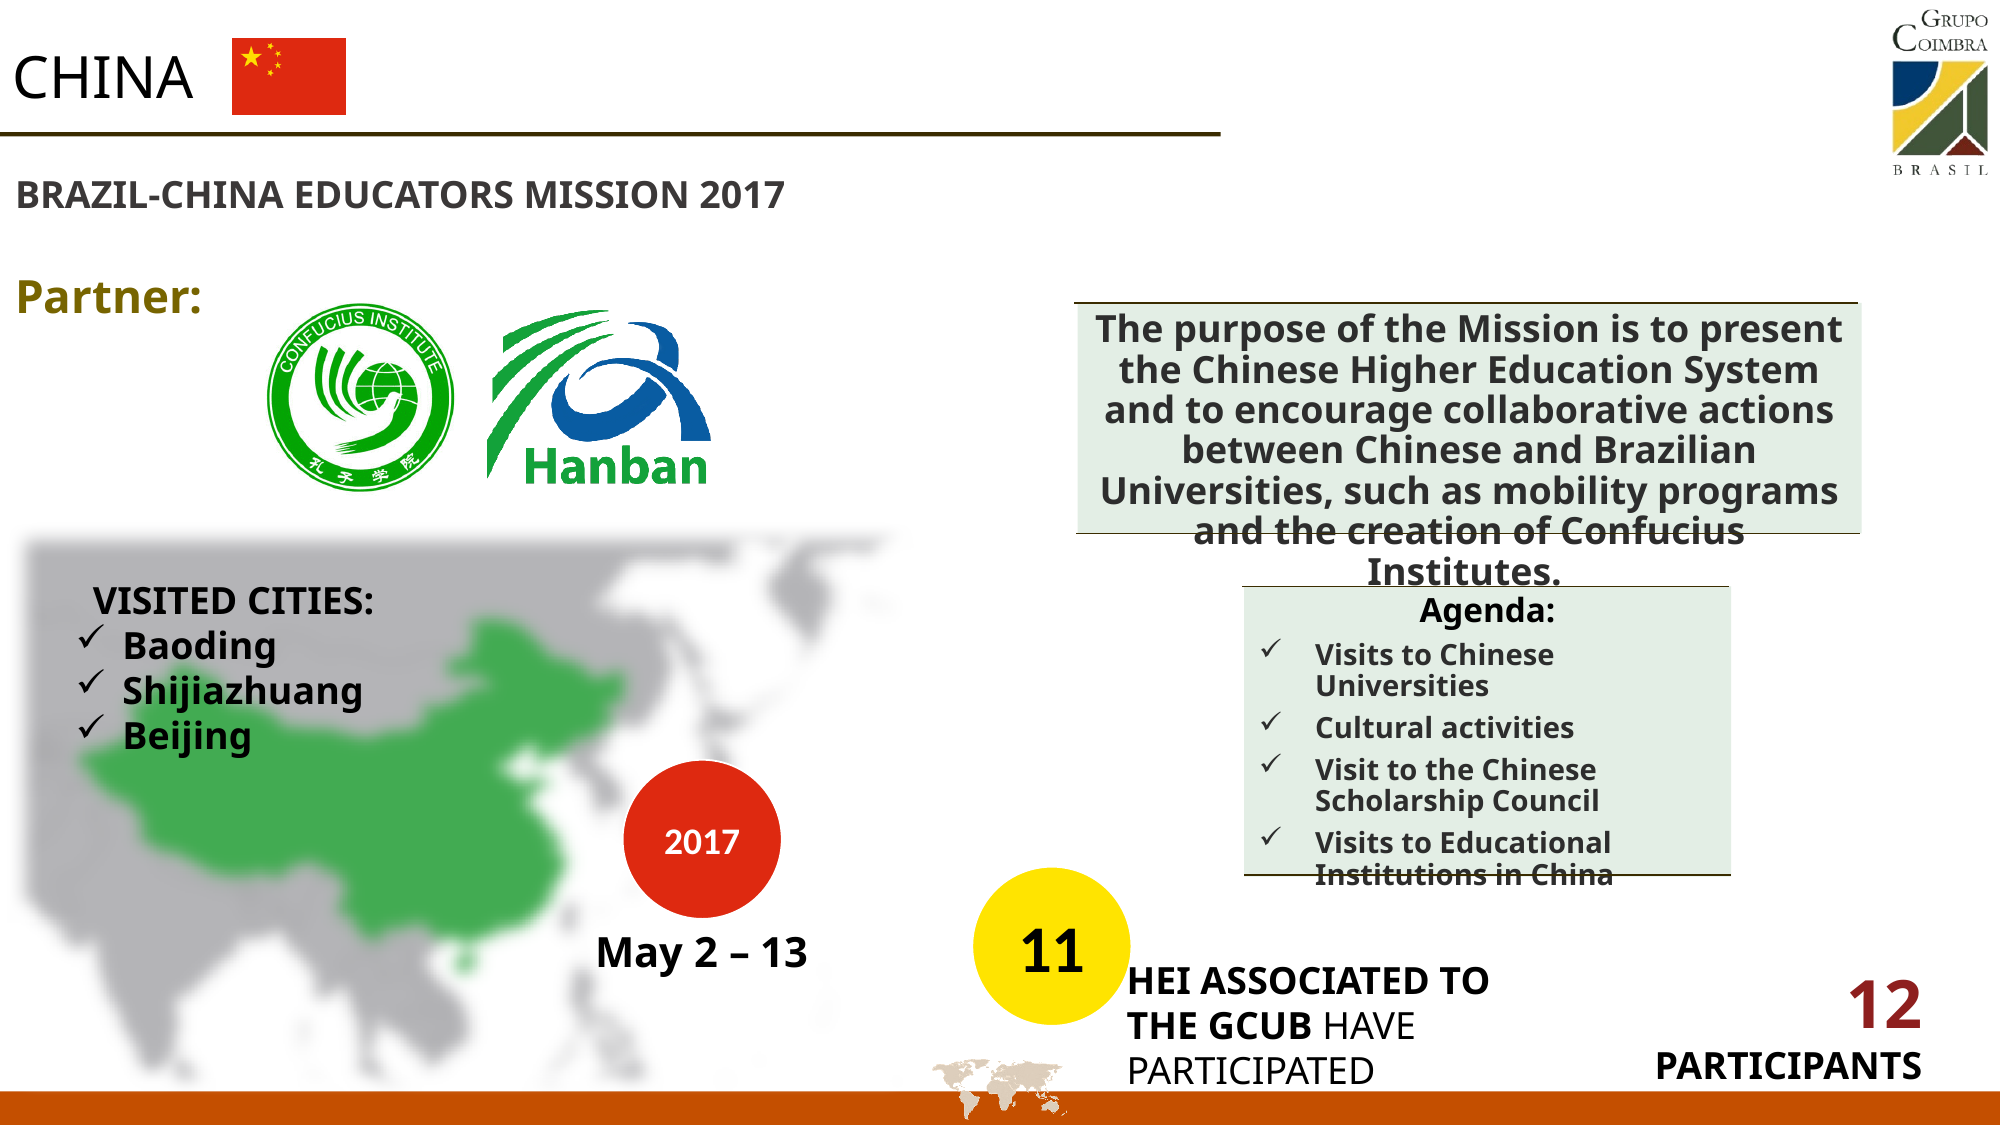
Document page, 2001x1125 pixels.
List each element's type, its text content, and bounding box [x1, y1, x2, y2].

text_box HEI ASSOCIATED TO THE GCUB HAVE PARTICIPATED [1111, 949, 1560, 1100]
text_box 11 [971, 865, 1133, 1027]
picture [7, 522, 916, 1097]
title CHINA [0, 22, 1723, 138]
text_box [1074, 302, 1862, 534]
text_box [254, 296, 711, 498]
picture [231, 38, 346, 115]
picture [925, 1057, 1075, 1122]
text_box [594, 759, 810, 985]
picture [1888, 6, 1992, 178]
text_box 12 PARTICIPANTS [1593, 954, 1938, 1095]
text_box BRAZIL-CHINA EDUCATORS MISSION 2017 [0, 136, 916, 251]
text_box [1241, 586, 1732, 877]
text_box Partner: [0, 254, 344, 330]
